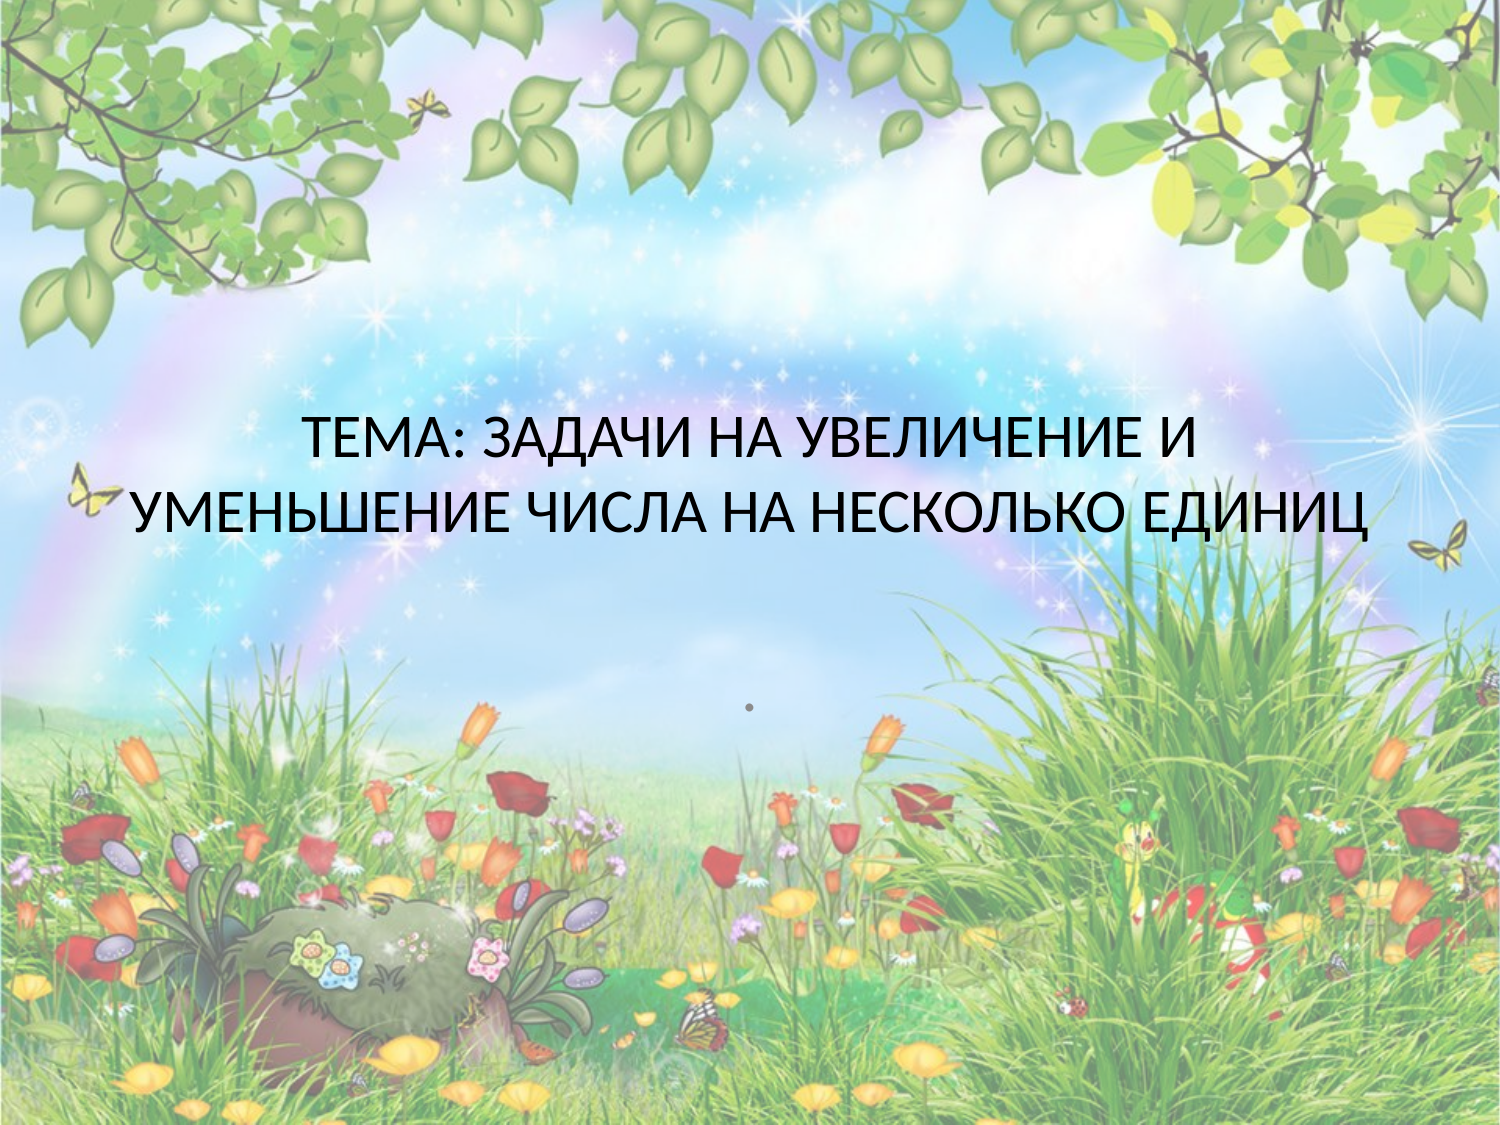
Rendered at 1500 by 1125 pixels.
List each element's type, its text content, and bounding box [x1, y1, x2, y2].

title ТЕМА: ЗАДАЧИ НА УВЕЛИЧЕНИЕ И УМЕНЬШЕНИЕ ЧИСЛА НА НЕСКОЛЬКО ЕДИНИЦ [112, 349, 1388, 591]
subtitle . [225, 637, 1275, 925]
